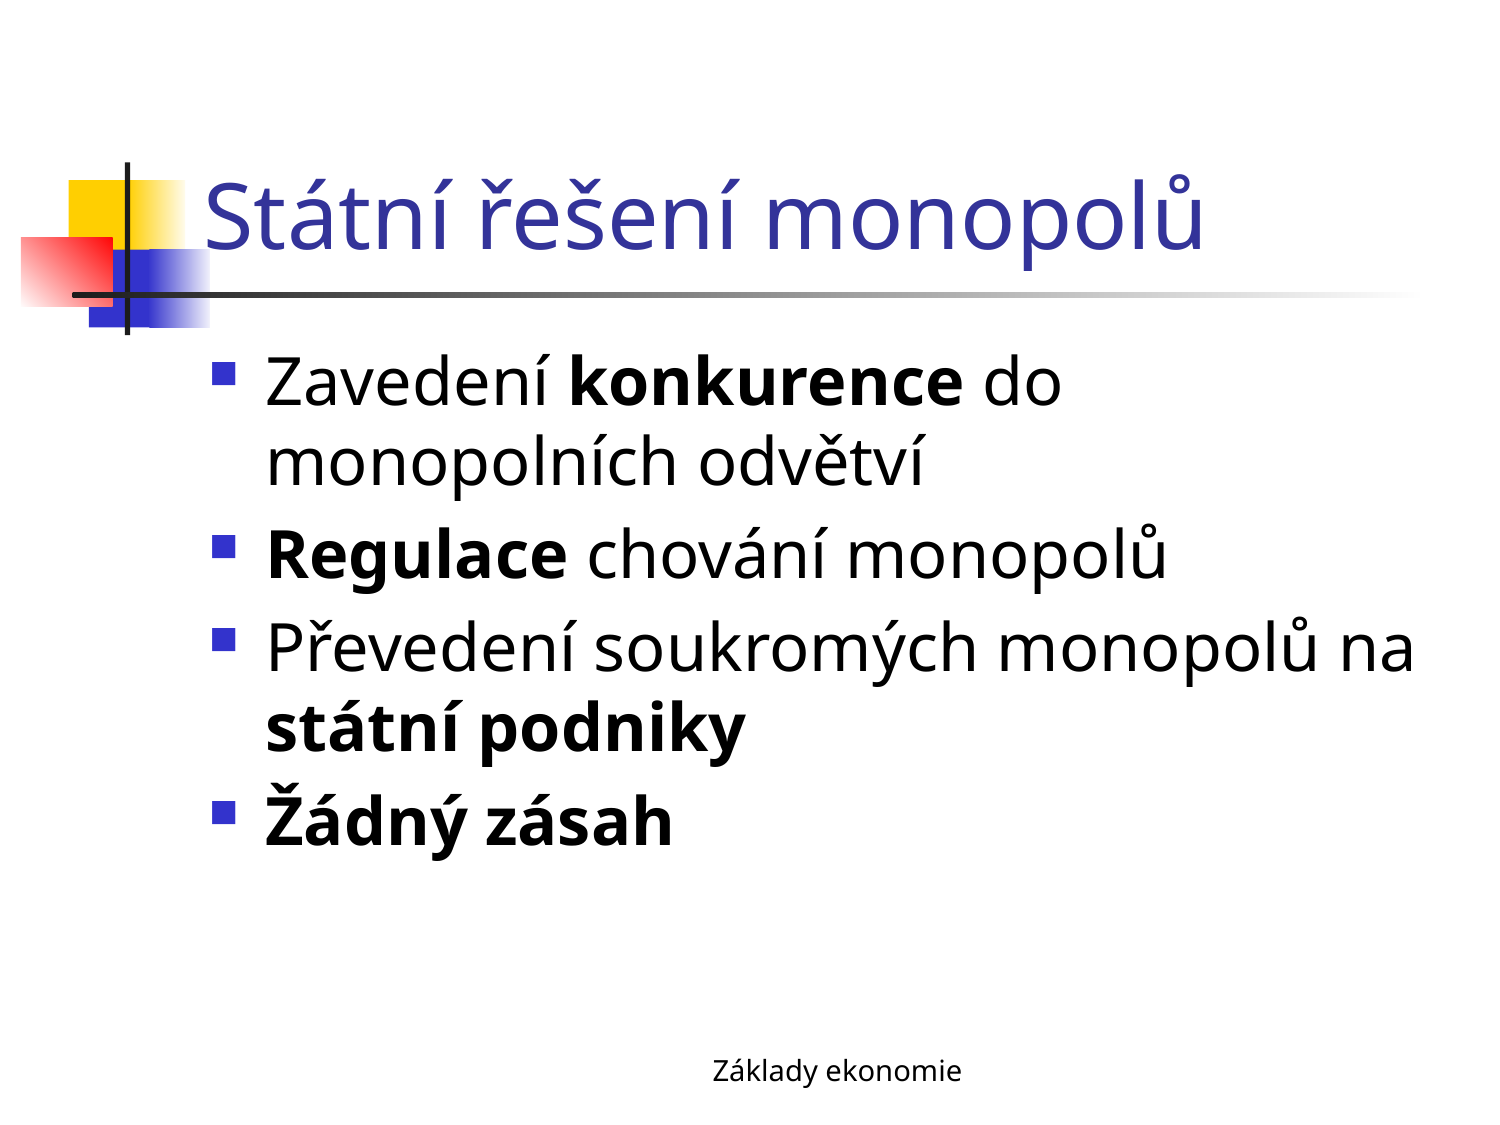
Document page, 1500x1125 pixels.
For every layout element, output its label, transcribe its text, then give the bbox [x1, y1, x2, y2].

title Státní řešení monopolů [188, 35, 1468, 275]
footer Základy ekonomie [600, 1024, 1075, 1100]
list Zavedení konkurence do monopolních odvětví Regulace chování monopolů Převedení soukromých monopolů na státní podniky Žádný zásah [193, 331, 1469, 1006]
